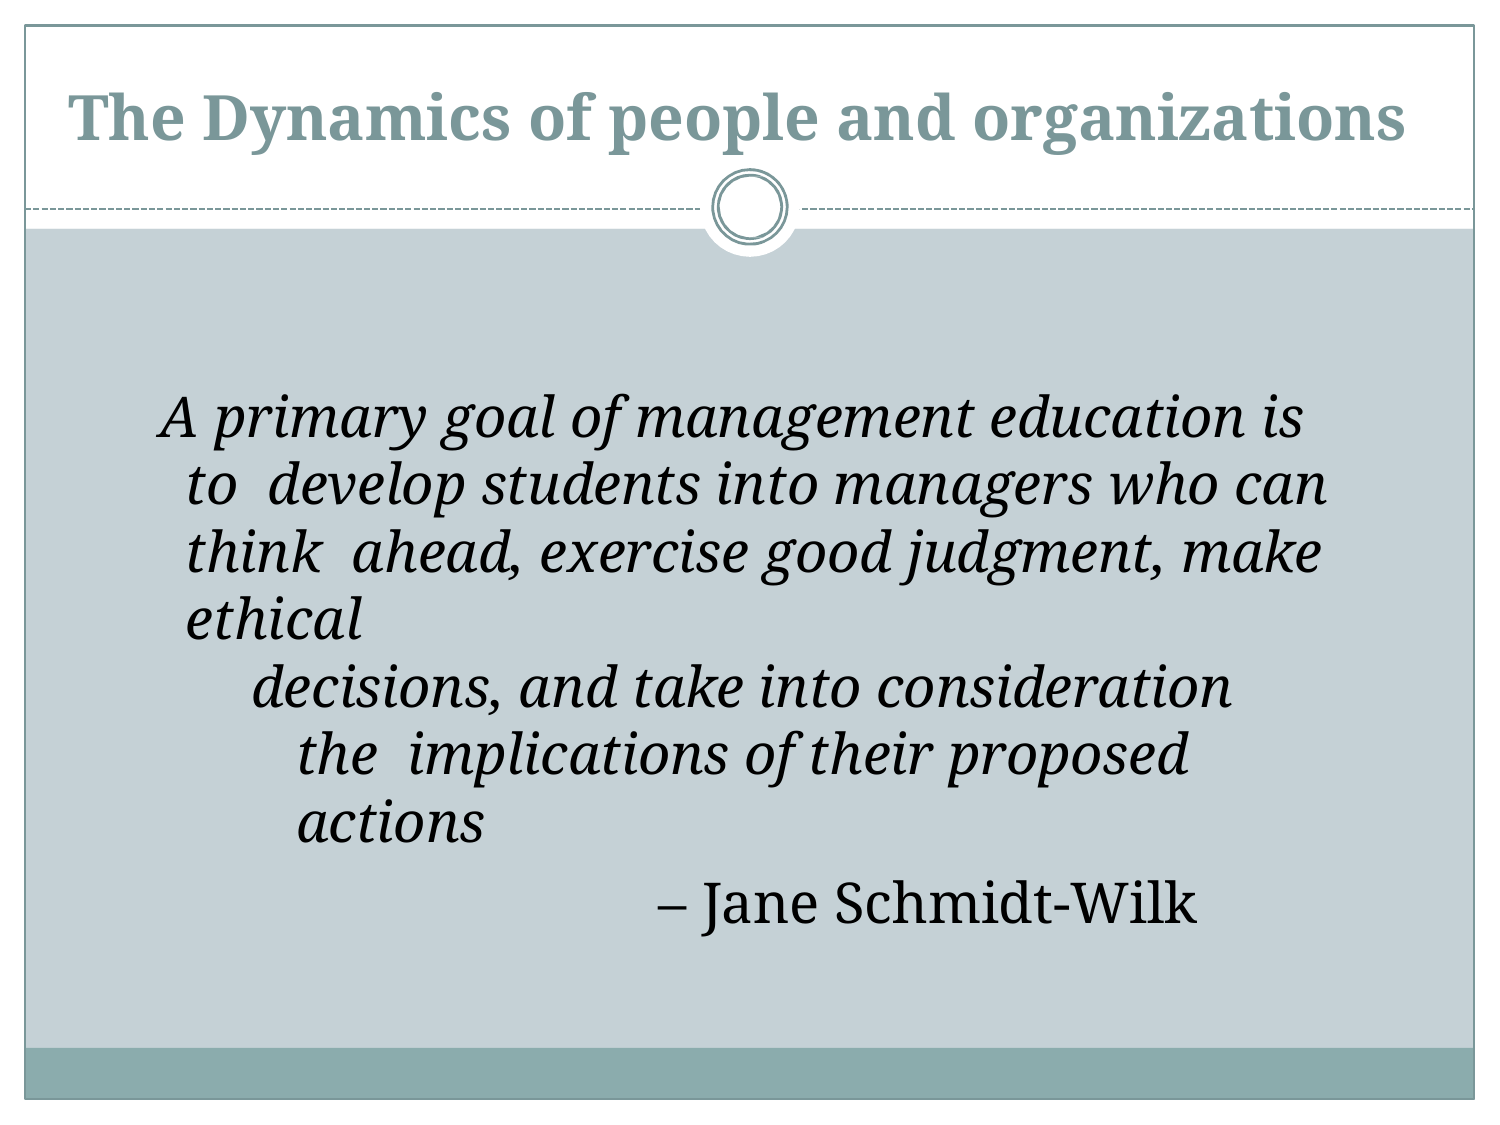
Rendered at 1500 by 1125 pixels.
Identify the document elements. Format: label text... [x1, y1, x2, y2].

title The Dynamics of people and organizations [66, 75, 1433, 266]
text_box A primary goal of management education is to develop students into managers who can think ahead, exercise good judgment, make ethical decisions, and take into consideration the implications of their proposed actions – Jane Schmidt-Wilk [157, 378, 1361, 935]
